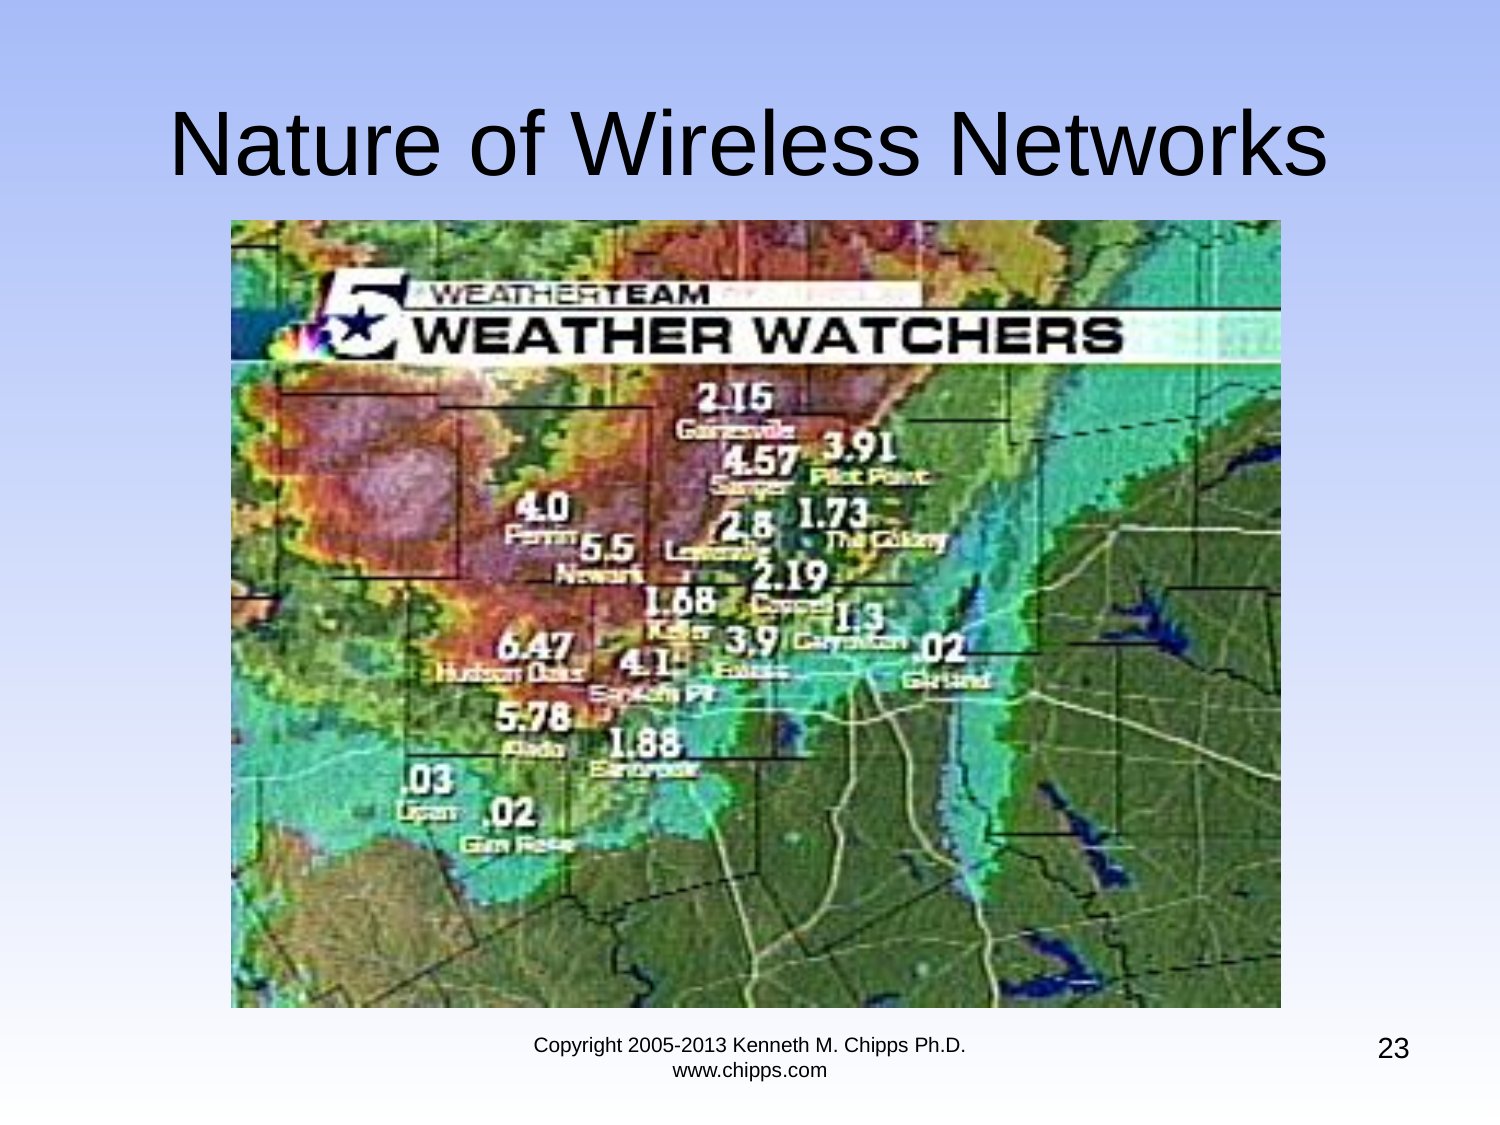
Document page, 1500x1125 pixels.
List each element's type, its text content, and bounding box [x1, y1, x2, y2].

picture [230, 220, 1281, 1008]
title Nature of Wireless Networks [75, 45, 1425, 233]
footer Copyright 2005-2013 Kenneth M. Chipps Ph.D. www.chipps.com [449, 1024, 1051, 1103]
slide_number 23 [1074, 1021, 1426, 1101]
